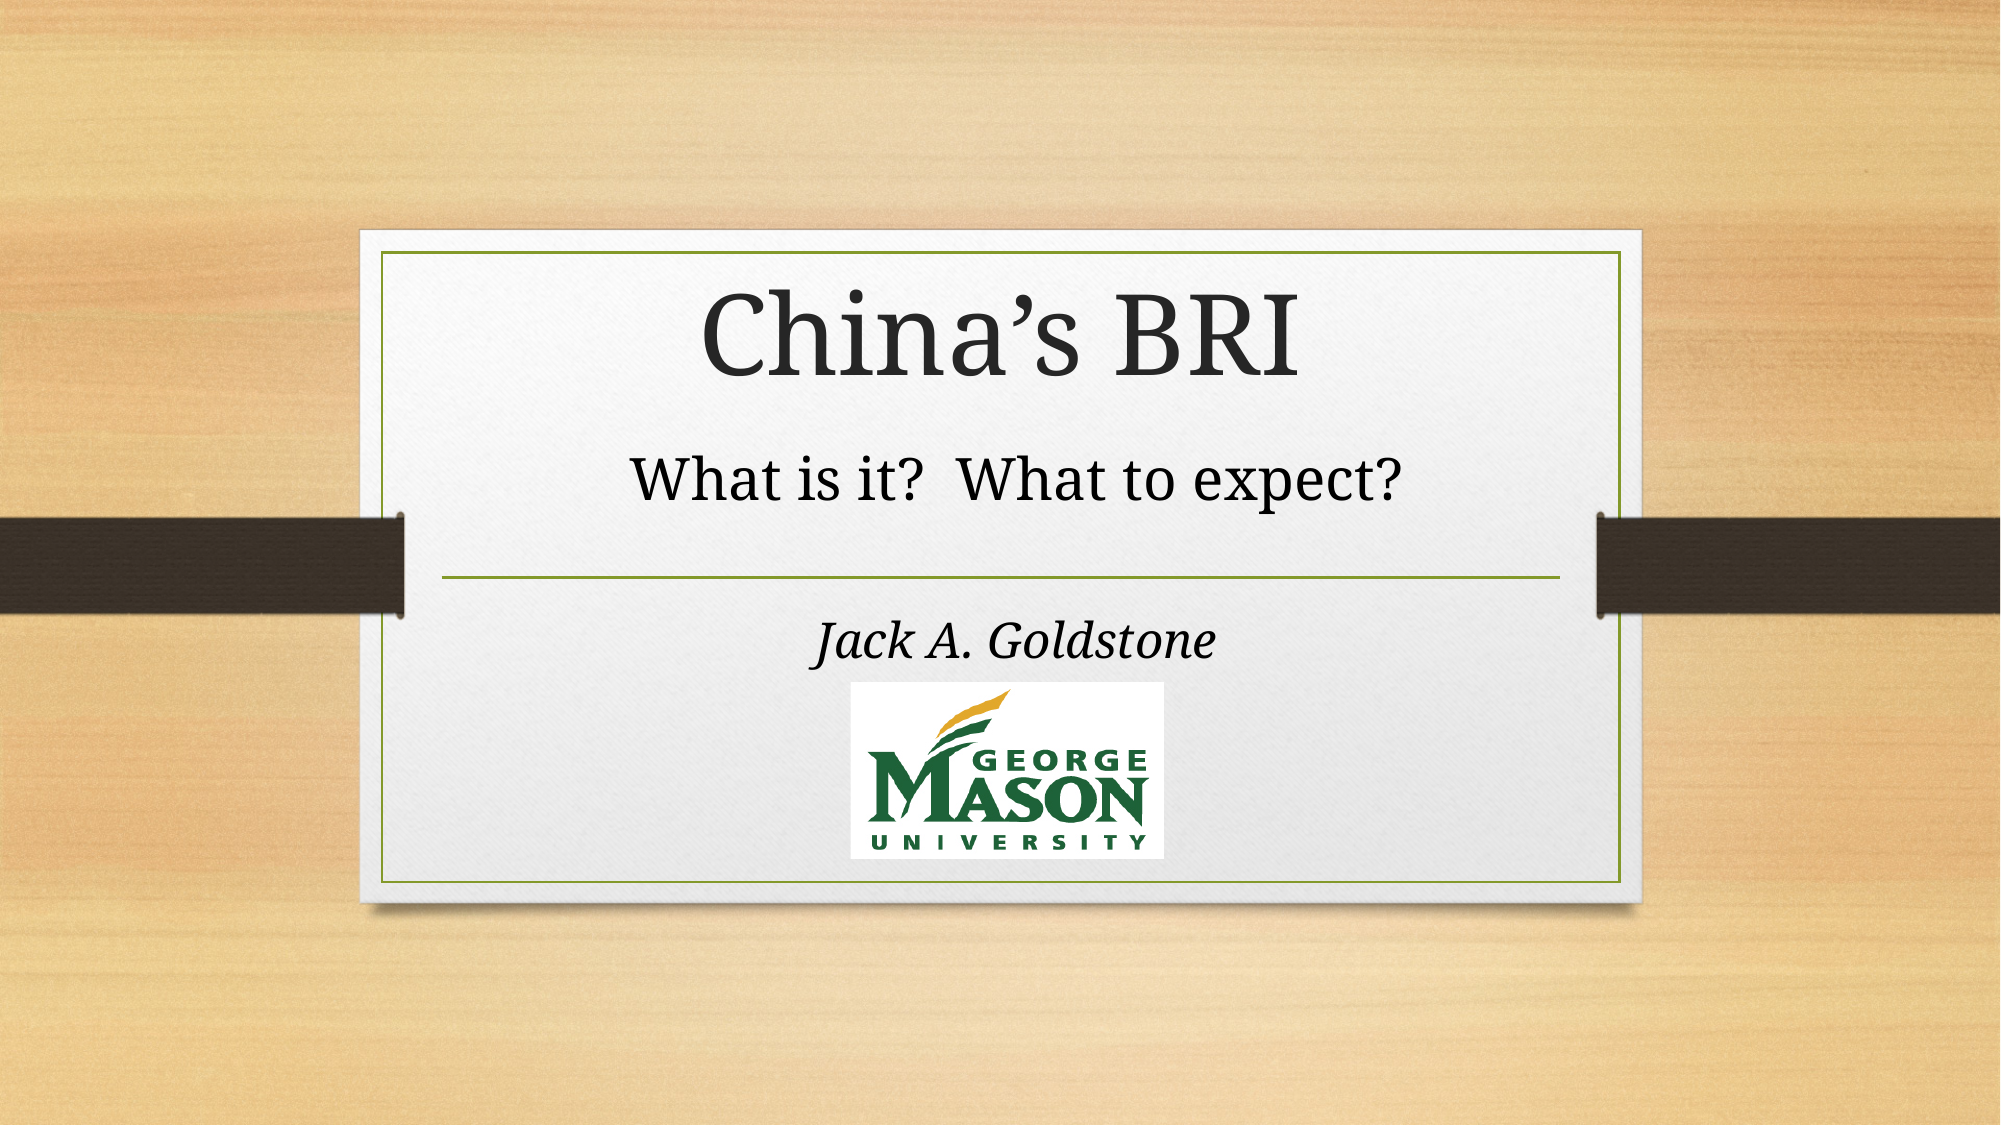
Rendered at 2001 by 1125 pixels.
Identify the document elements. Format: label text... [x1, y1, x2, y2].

title China’s BRI [249, 184, 1750, 406]
picture [0, 0, 2001, 1125]
subtitle What is it? What to expect? Jack A. Goldstone [267, 434, 1767, 678]
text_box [850, 669, 1217, 897]
